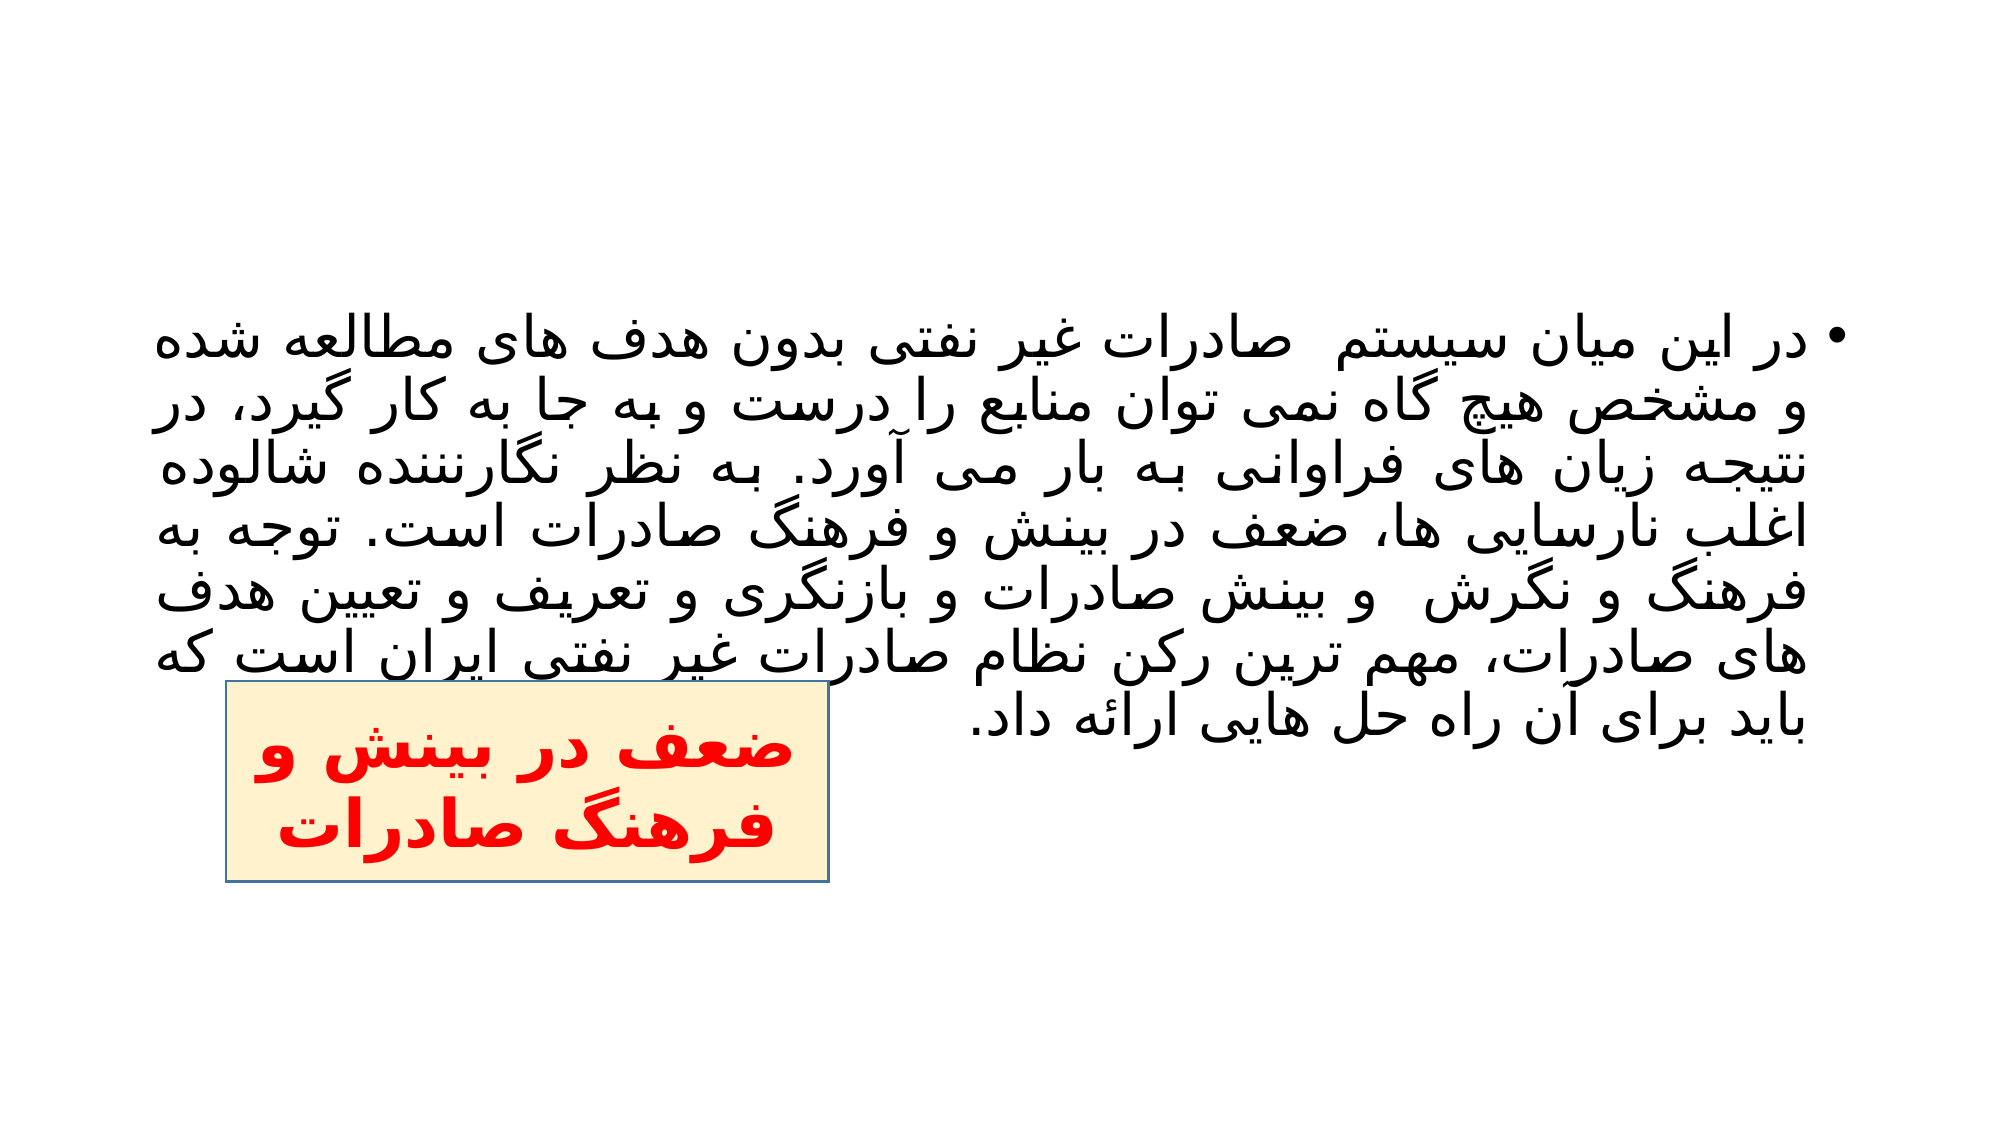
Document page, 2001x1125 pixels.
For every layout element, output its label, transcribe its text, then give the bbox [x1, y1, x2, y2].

text_box ضعف در بینش و فرهنگ صادرات [225, 680, 830, 883]
list در این میان سیستم صادرات غیر نفتی بدون هدف های مطالعه شده و مشخص هیچ گاه نمی توان منابع را درست و به جا به کار گیرد، در نتیجه زیان های فراوانی به بار می آورد. به نظر نگارنننده شالوده اغلب نارسایی ها، ضعف در بینش و فرهنگ صادرات است. توجه به فرهنگ و نگرش و بینش صادرات و بازنگری و تعریف و تعیین هدف های صادرات، مهم ترین رکن نظام صادرات غیر نفتی ایران است که باید برای آن راه حل هایی ارائه داد. [137, 299, 1863, 1014]
